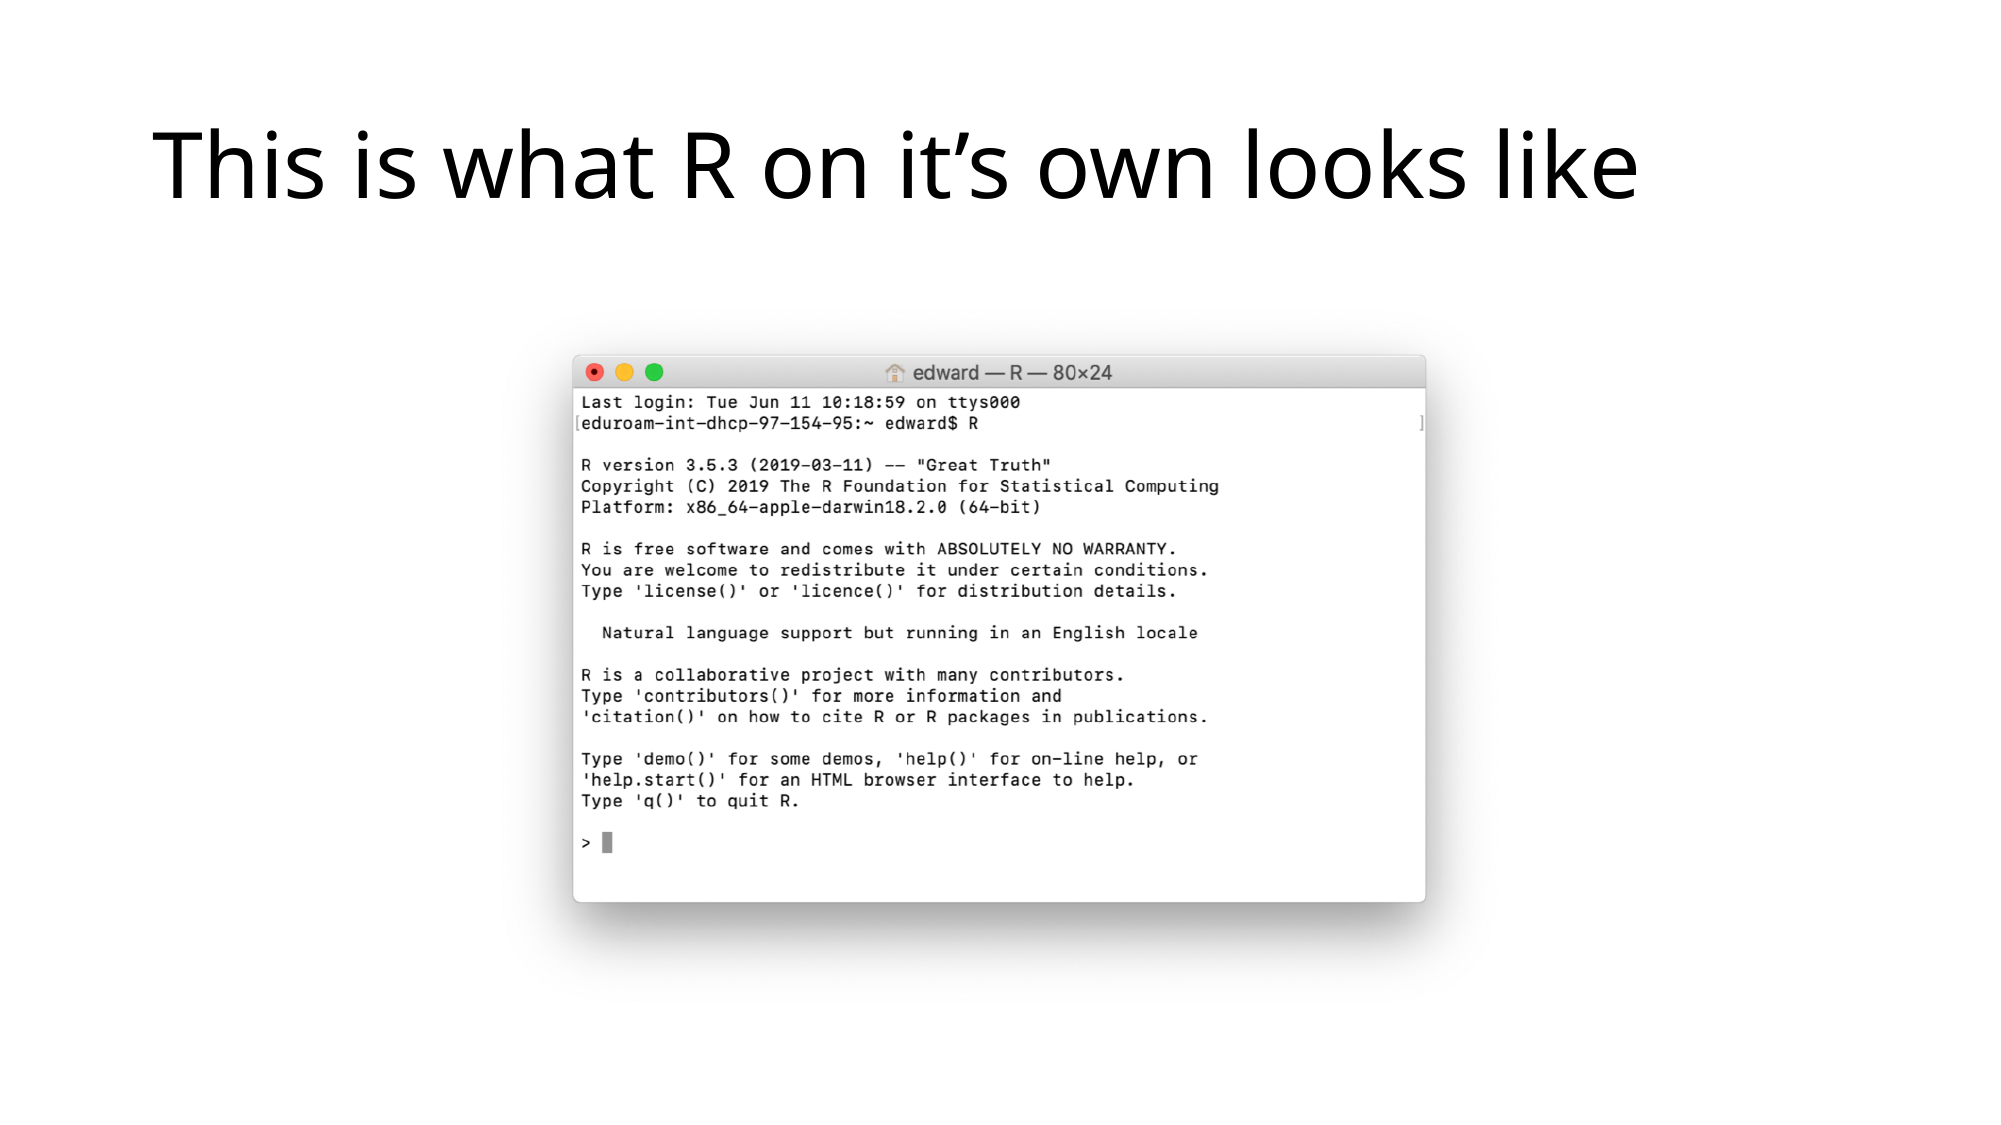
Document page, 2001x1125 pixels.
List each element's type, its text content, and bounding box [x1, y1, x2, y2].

picture [489, 297, 1509, 1011]
title This is what R on it’s own looks like [137, 59, 1863, 278]
